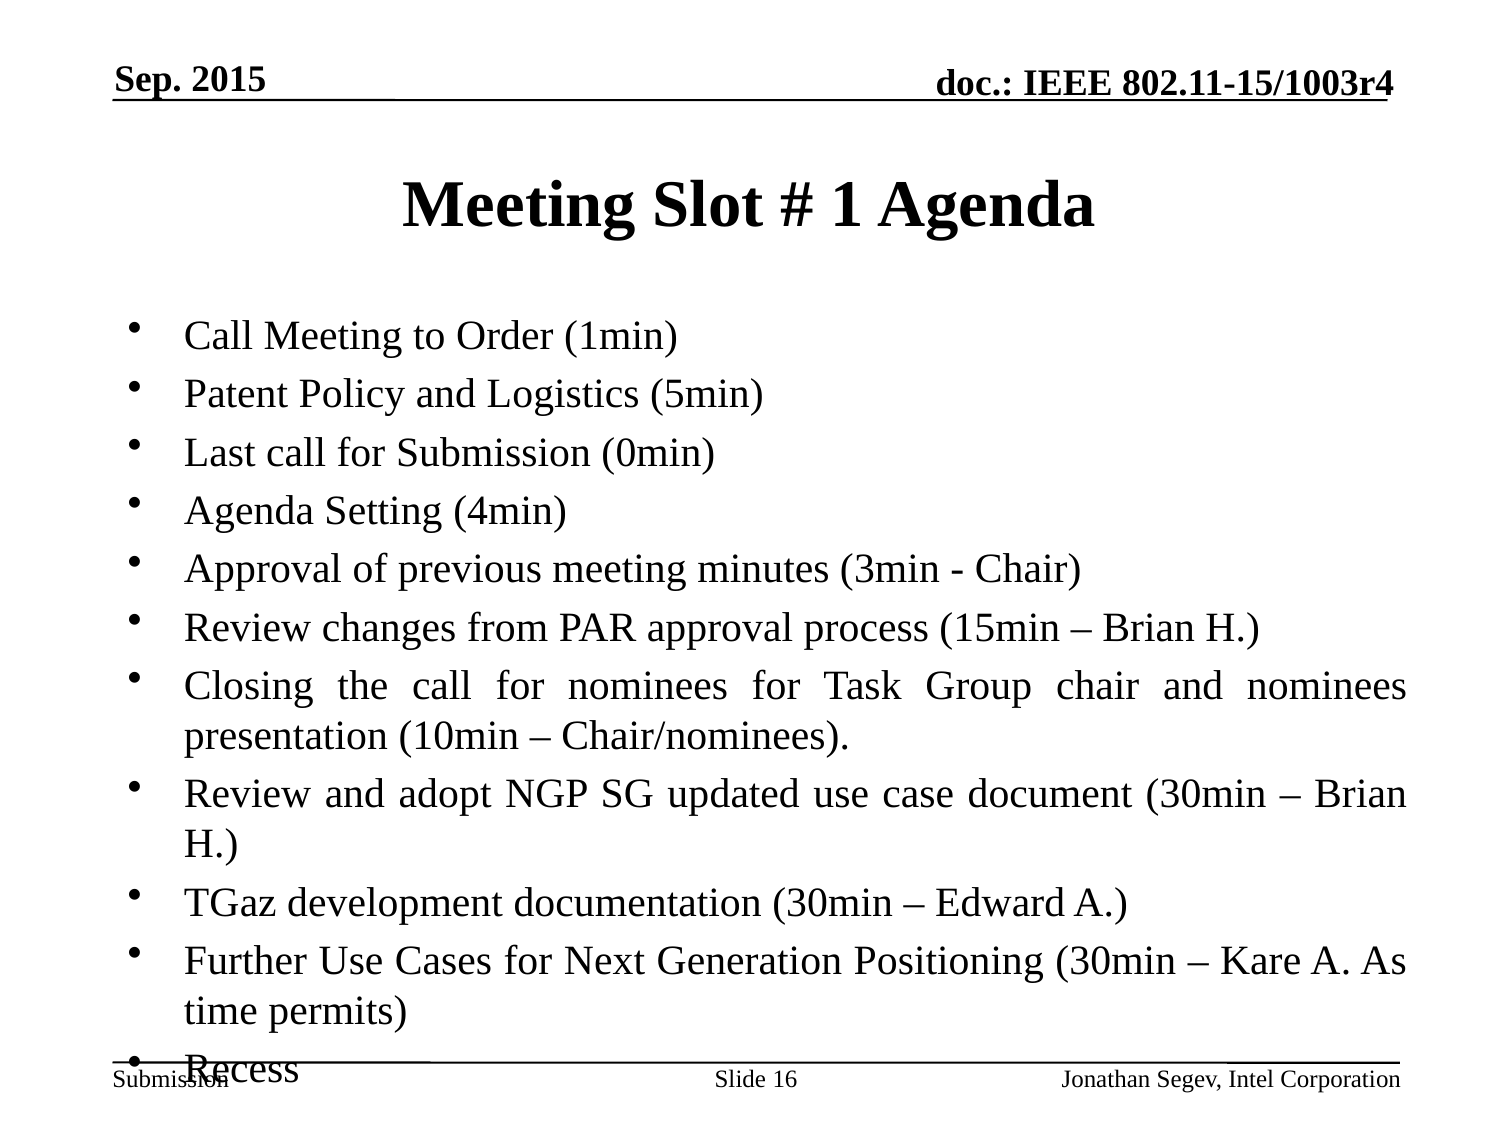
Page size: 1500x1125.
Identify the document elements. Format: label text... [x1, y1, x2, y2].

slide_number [114, 54, 423, 100]
footer Jonathan Segev, Intel Corporation [878, 1061, 1402, 1093]
list Call Meeting to Order (1min) Patent Policy and Logistics (5min) Last call for Submission (0min) Agenda Setting (4min) Approval of previous meeting minutes (3min - Chair) Review changes from PAR approval process (15min – Brian H.) Closing the call for nominees for Task Group chair and nominees presentation (10min – Chair/nominees). Review and adopt NGP SG updated use case document (30min – Brian H.) TGaz development documentation (30min – Edward A.) Further Use Cases for Next Generation Positioning (30min – Kare A. As time permits) Recess [112, 299, 1424, 1024]
title Meeting Slot # 1 Agenda [112, 112, 1388, 288]
slide_number Slide 16 [712, 1061, 800, 1123]
